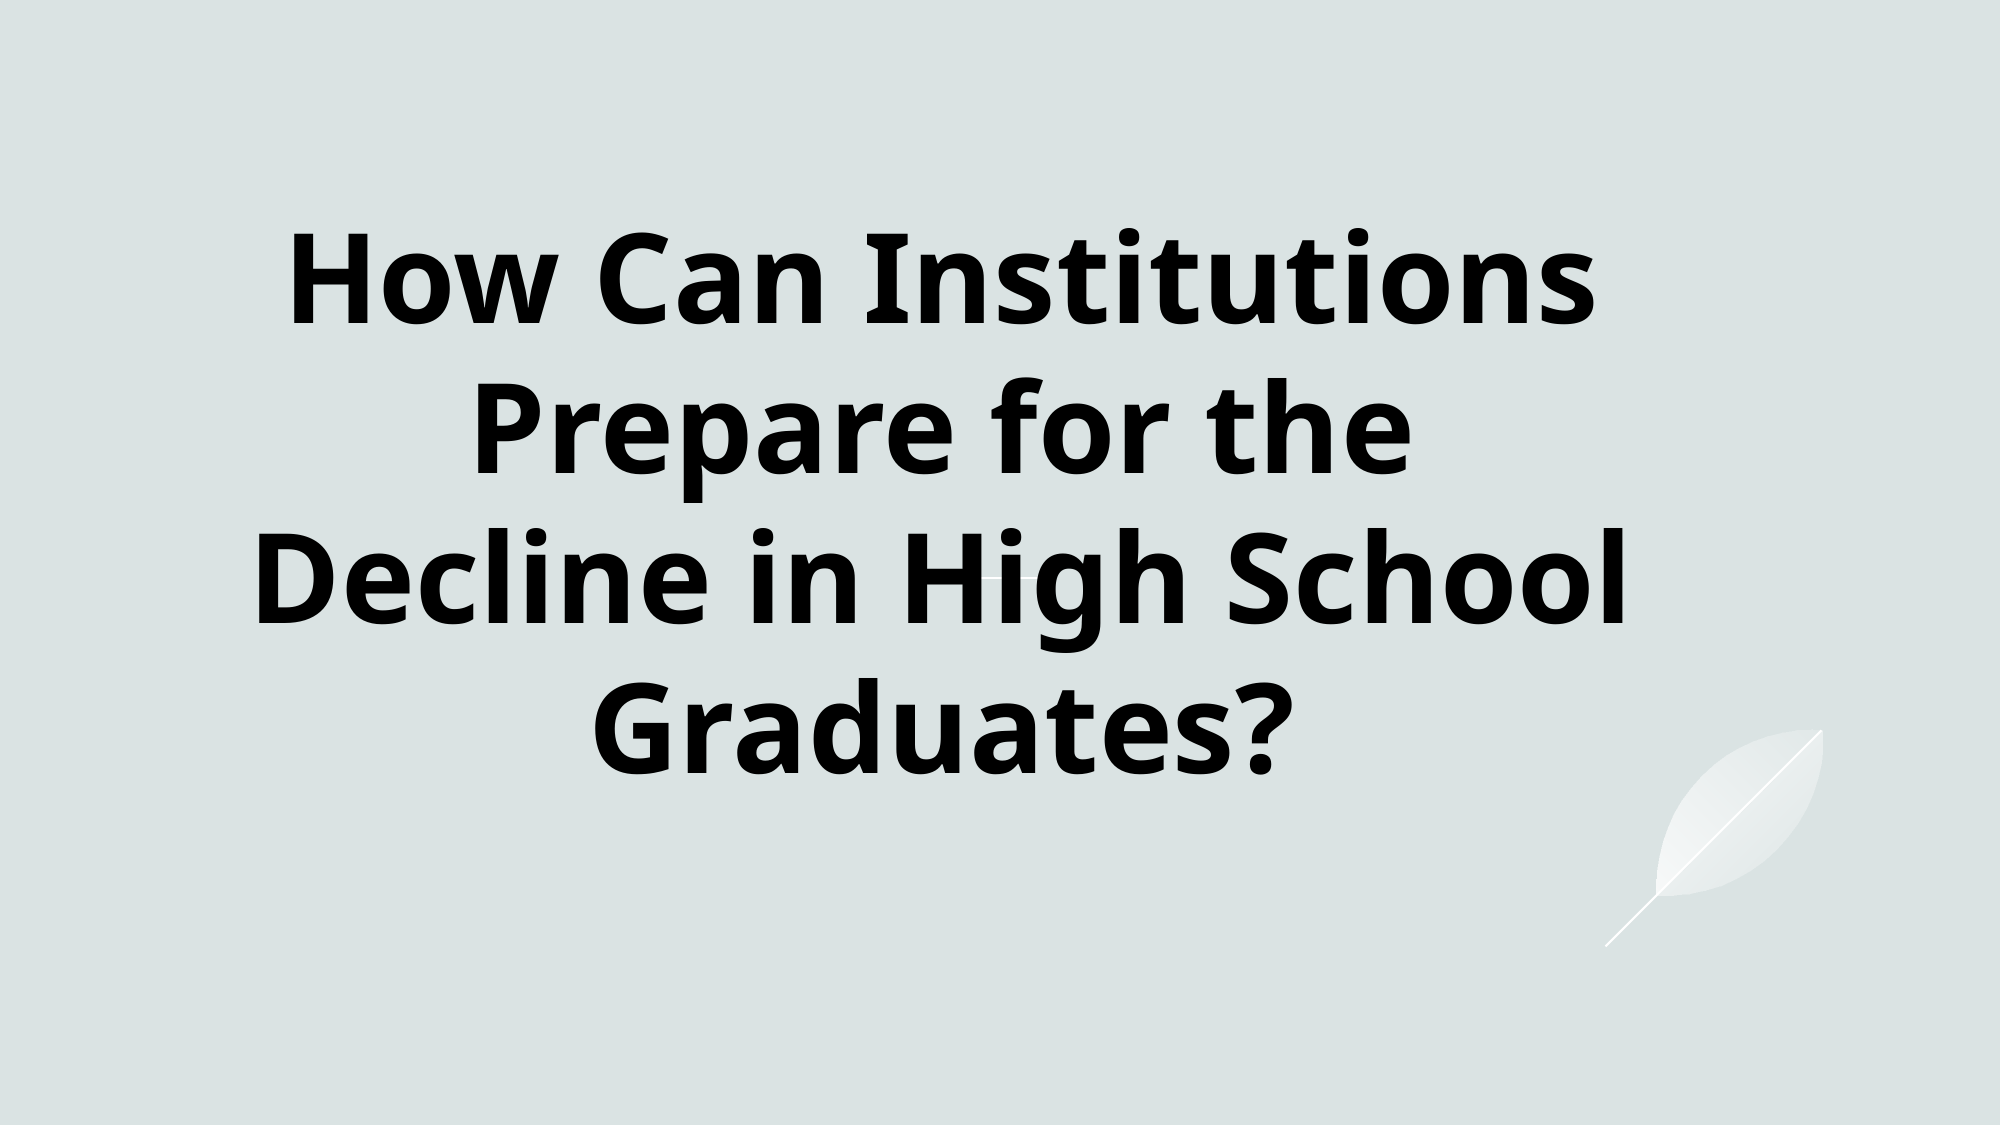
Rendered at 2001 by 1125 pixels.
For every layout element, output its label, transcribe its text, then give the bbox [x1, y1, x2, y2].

title How Can Institutions Prepare for the Decline in High School Graduates? [83, 0, 1800, 957]
